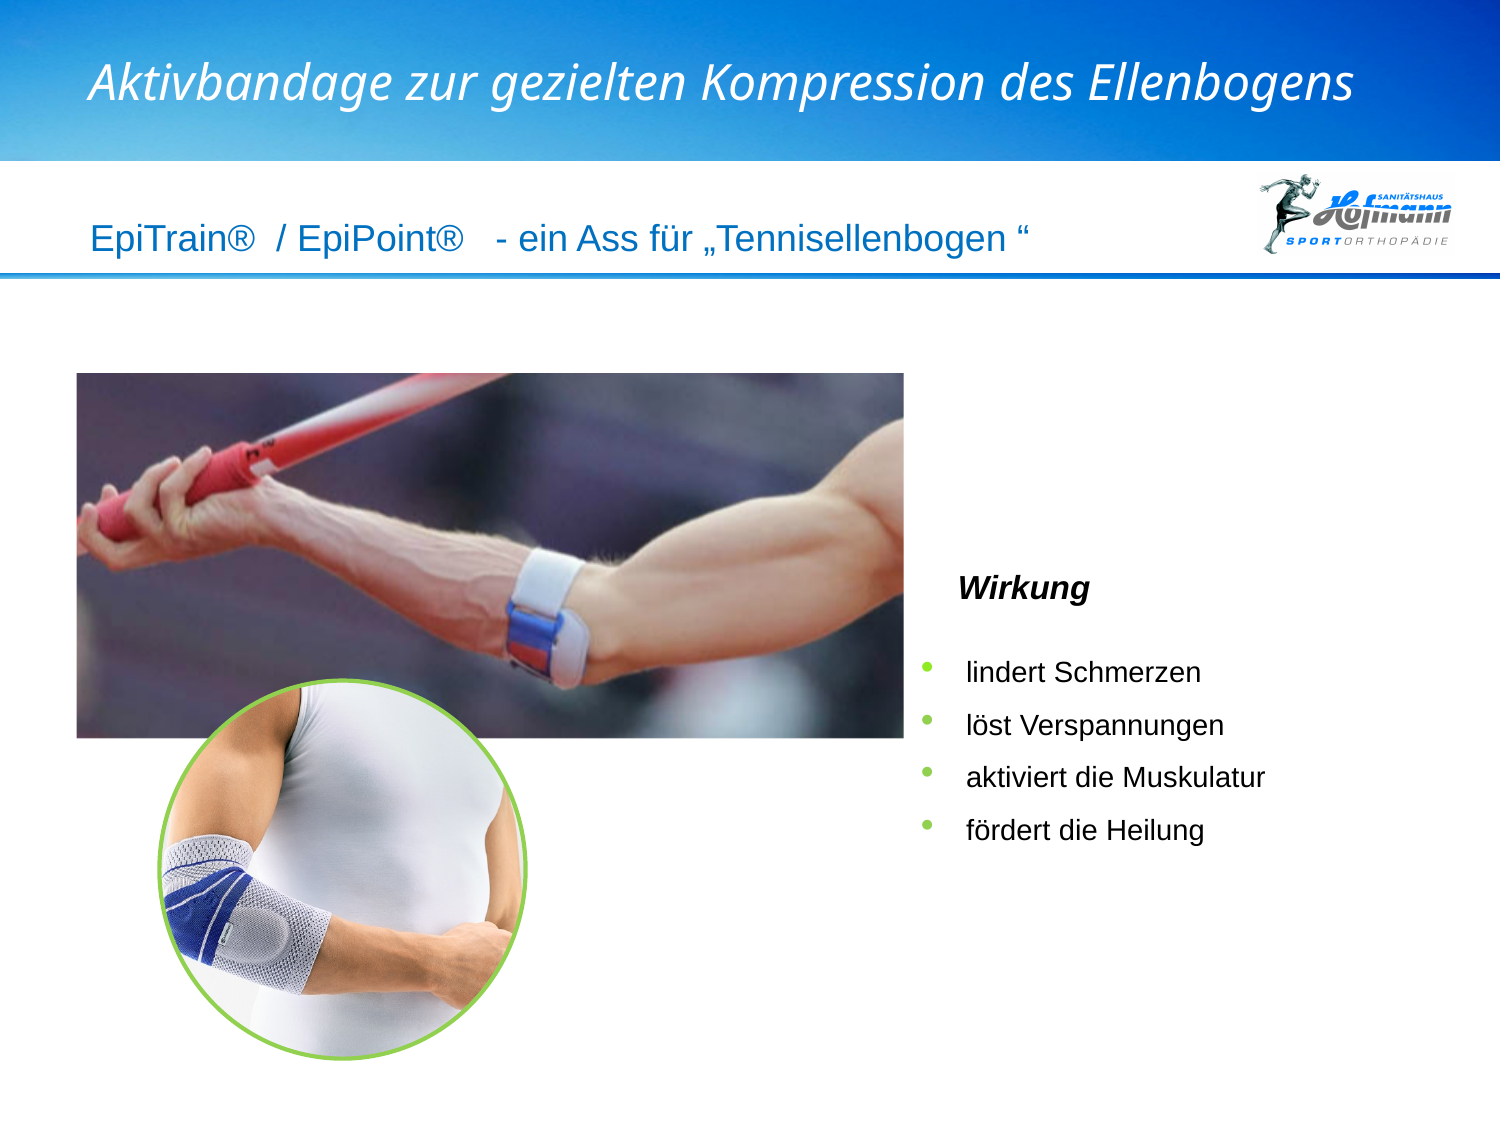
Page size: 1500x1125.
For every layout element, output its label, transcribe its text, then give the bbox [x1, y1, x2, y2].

text_box Wirkung lindert Schmerzen löst Verspannungen aktiviert die Muskulatur fördert die Heilung [868, 538, 1500, 899]
text_box [0, 271, 1500, 281]
text_box Aktivbandage zur gezielten Kompression des Ellenbogens [0, 0, 1500, 163]
picture [76, 373, 904, 740]
text_box [157, 749, 528, 1061]
picture [1257, 172, 1455, 256]
text_box EpiTrain® / EpiPoint® - ein Ass für „Tennisellenbogen “ [0, 206, 1241, 267]
